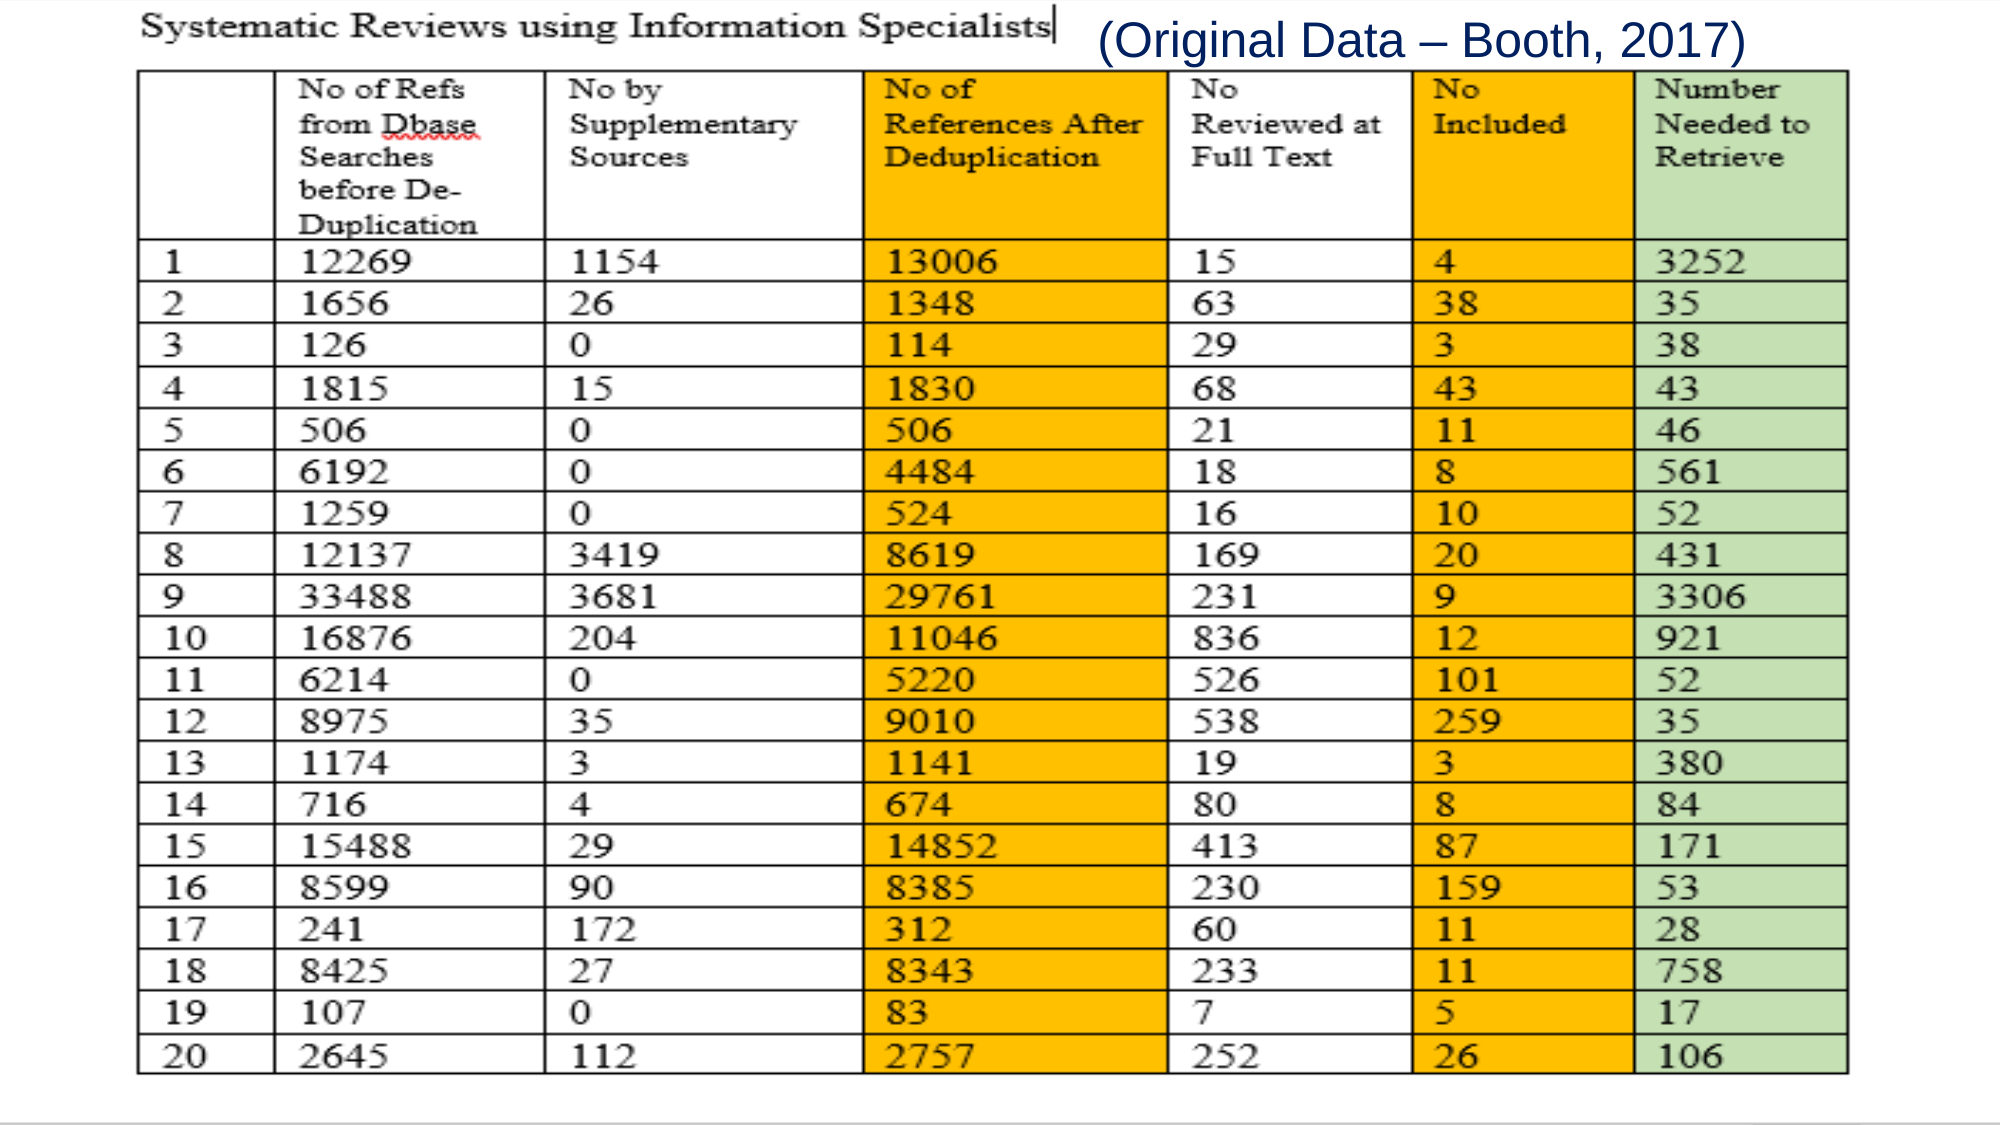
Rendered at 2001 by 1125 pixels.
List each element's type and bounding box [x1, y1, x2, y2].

list [0, 0, 2000, 1125]
